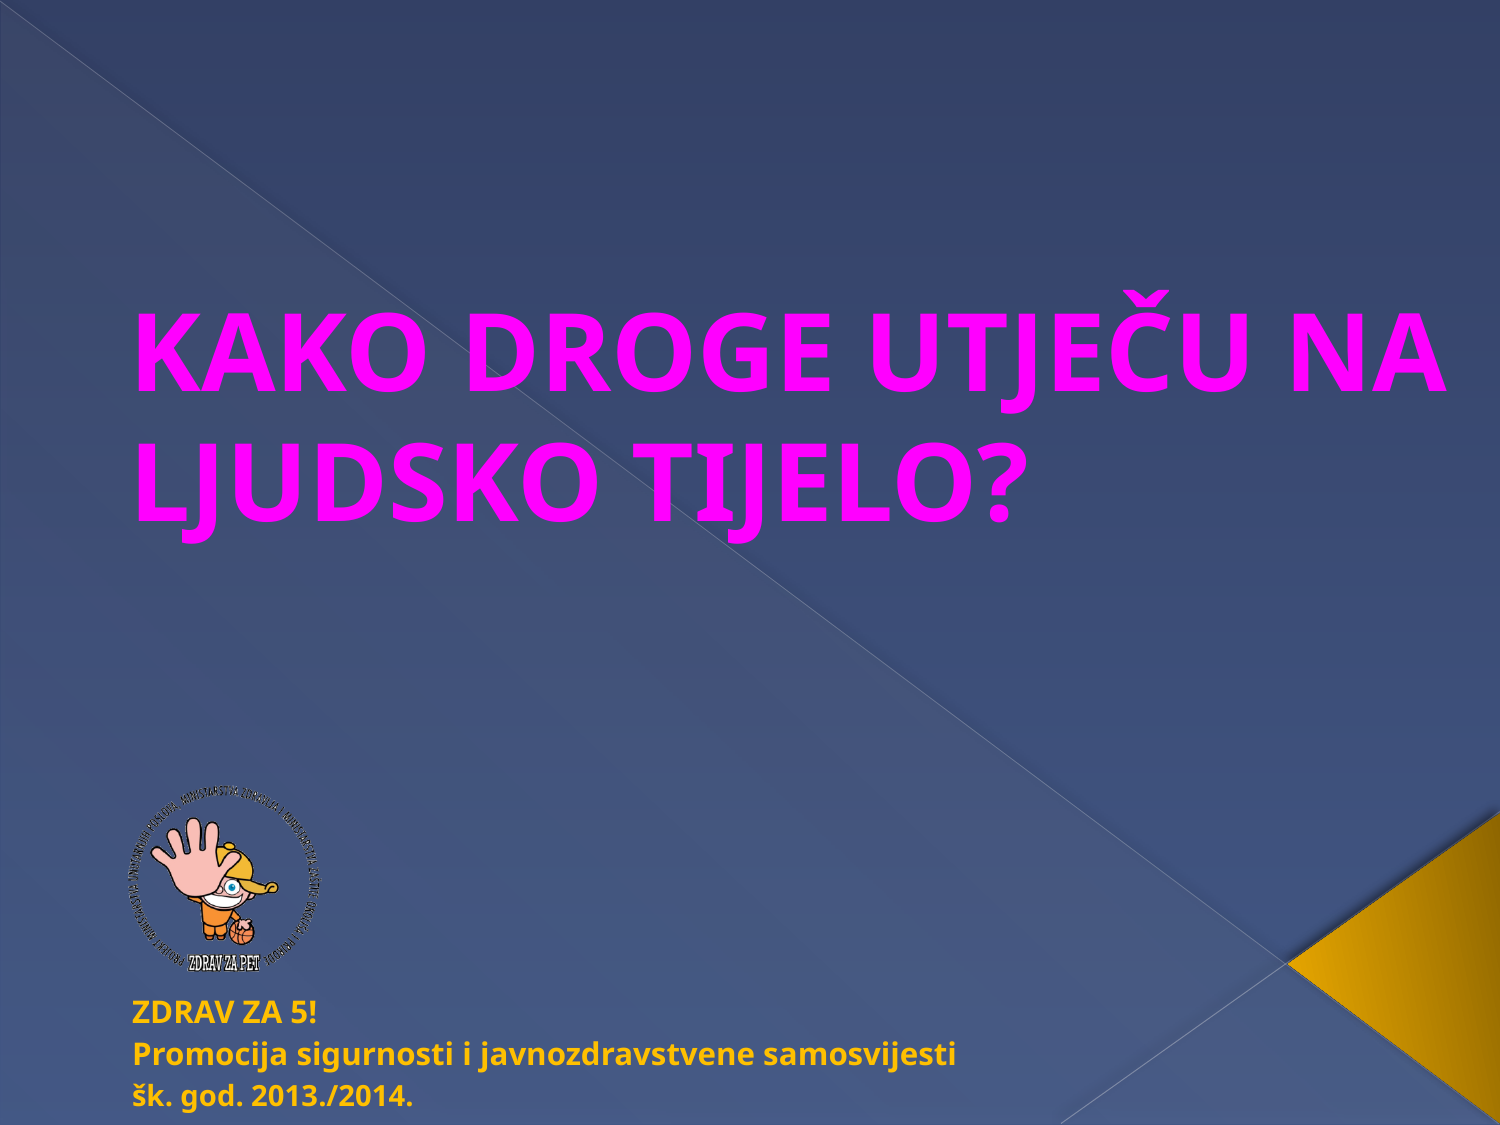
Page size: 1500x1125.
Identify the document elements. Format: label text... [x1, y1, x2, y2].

subtitle ZDRAV ZA 5! Promocija sigurnosti i javnozdravstvene samosvijesti šk. god. 2013./2014. [116, 984, 1255, 1125]
picture [128, 784, 323, 972]
title KAKO DROGE UTJEČU NA LJUDSKO TIJELO? [35, 127, 1477, 551]
